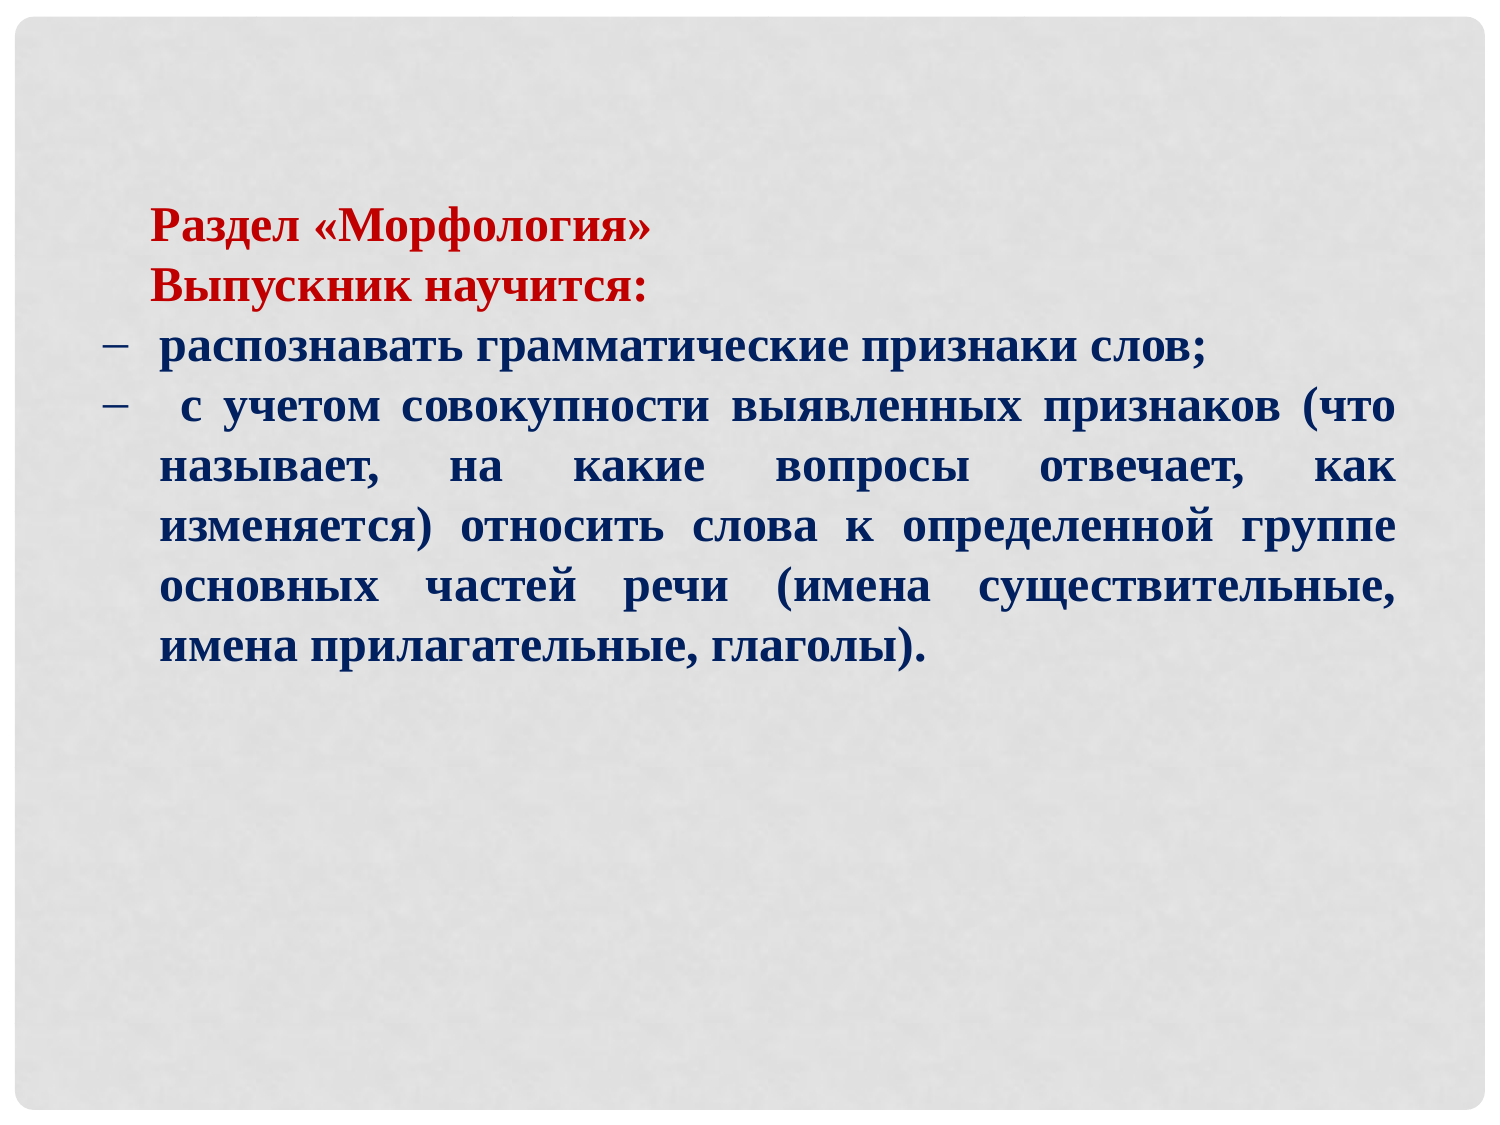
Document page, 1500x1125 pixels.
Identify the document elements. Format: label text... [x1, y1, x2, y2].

text_box Раздел «Морфология» Выпускник научится: распознавать грамматические признаки слов; с учетом совокупности выявленных признаков (что называет, на какие вопросы отвечает, как изменяется) относить слова к определенной группе основных частей речи (имена существительные, имена прилагательные, глаголы). [88, 184, 1412, 680]
